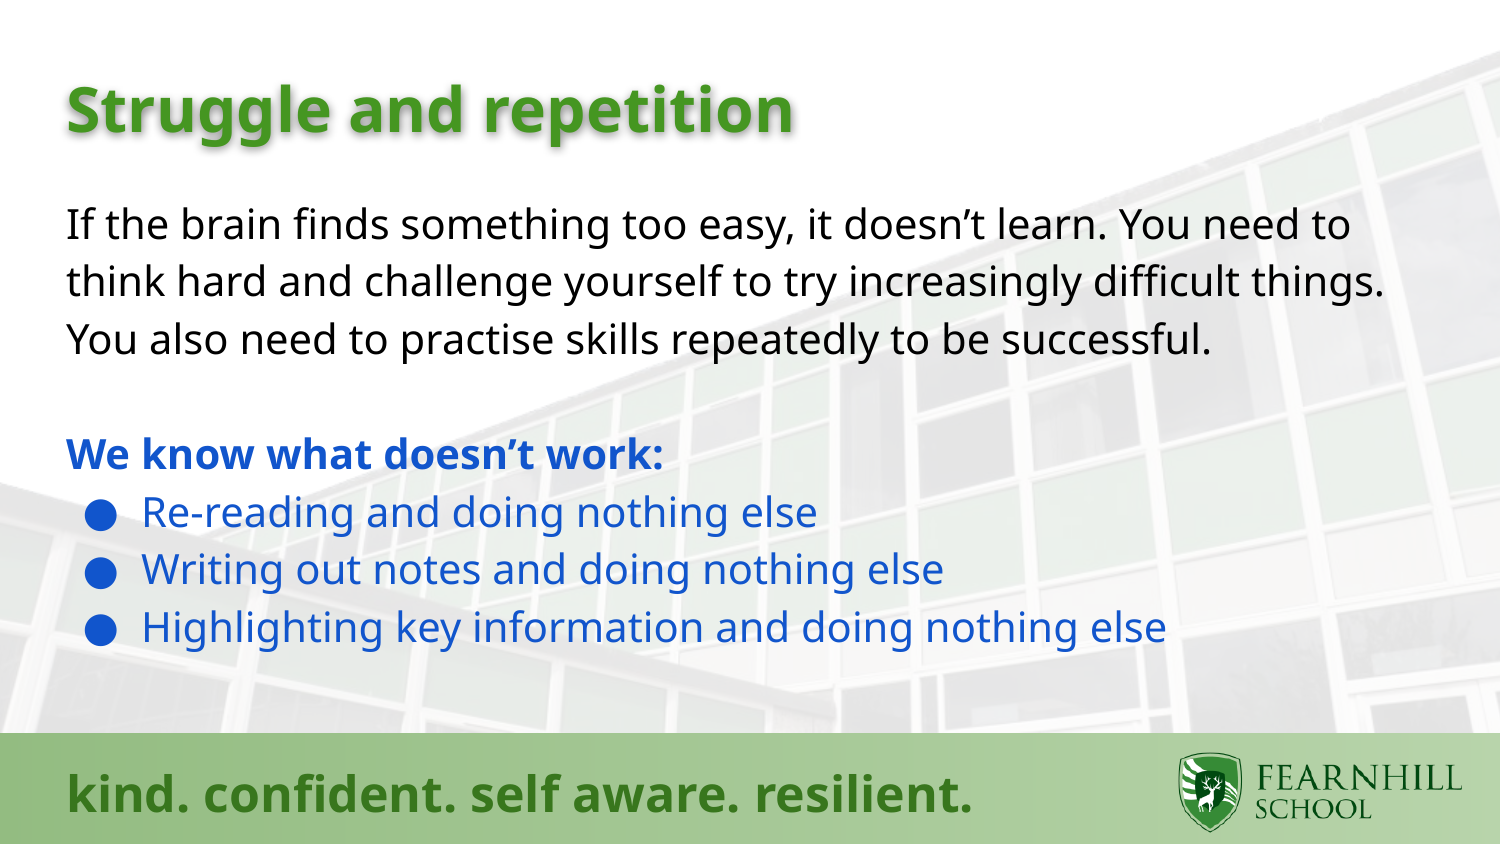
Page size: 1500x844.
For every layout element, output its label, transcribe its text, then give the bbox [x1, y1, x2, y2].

picture [1173, 747, 1467, 837]
title Struggle and repetition [51, 55, 1449, 167]
list If the brain finds something too easy, it doesn’t learn. You need to think hard and challenge yourself to try increasingly difficult things. You also need to practise skills repeatedly to be successful. We know what doesn’t work: Re-reading and doing nothing else Writing out notes and doing nothing else Highlighting key information and doing nothing else [51, 175, 1467, 669]
